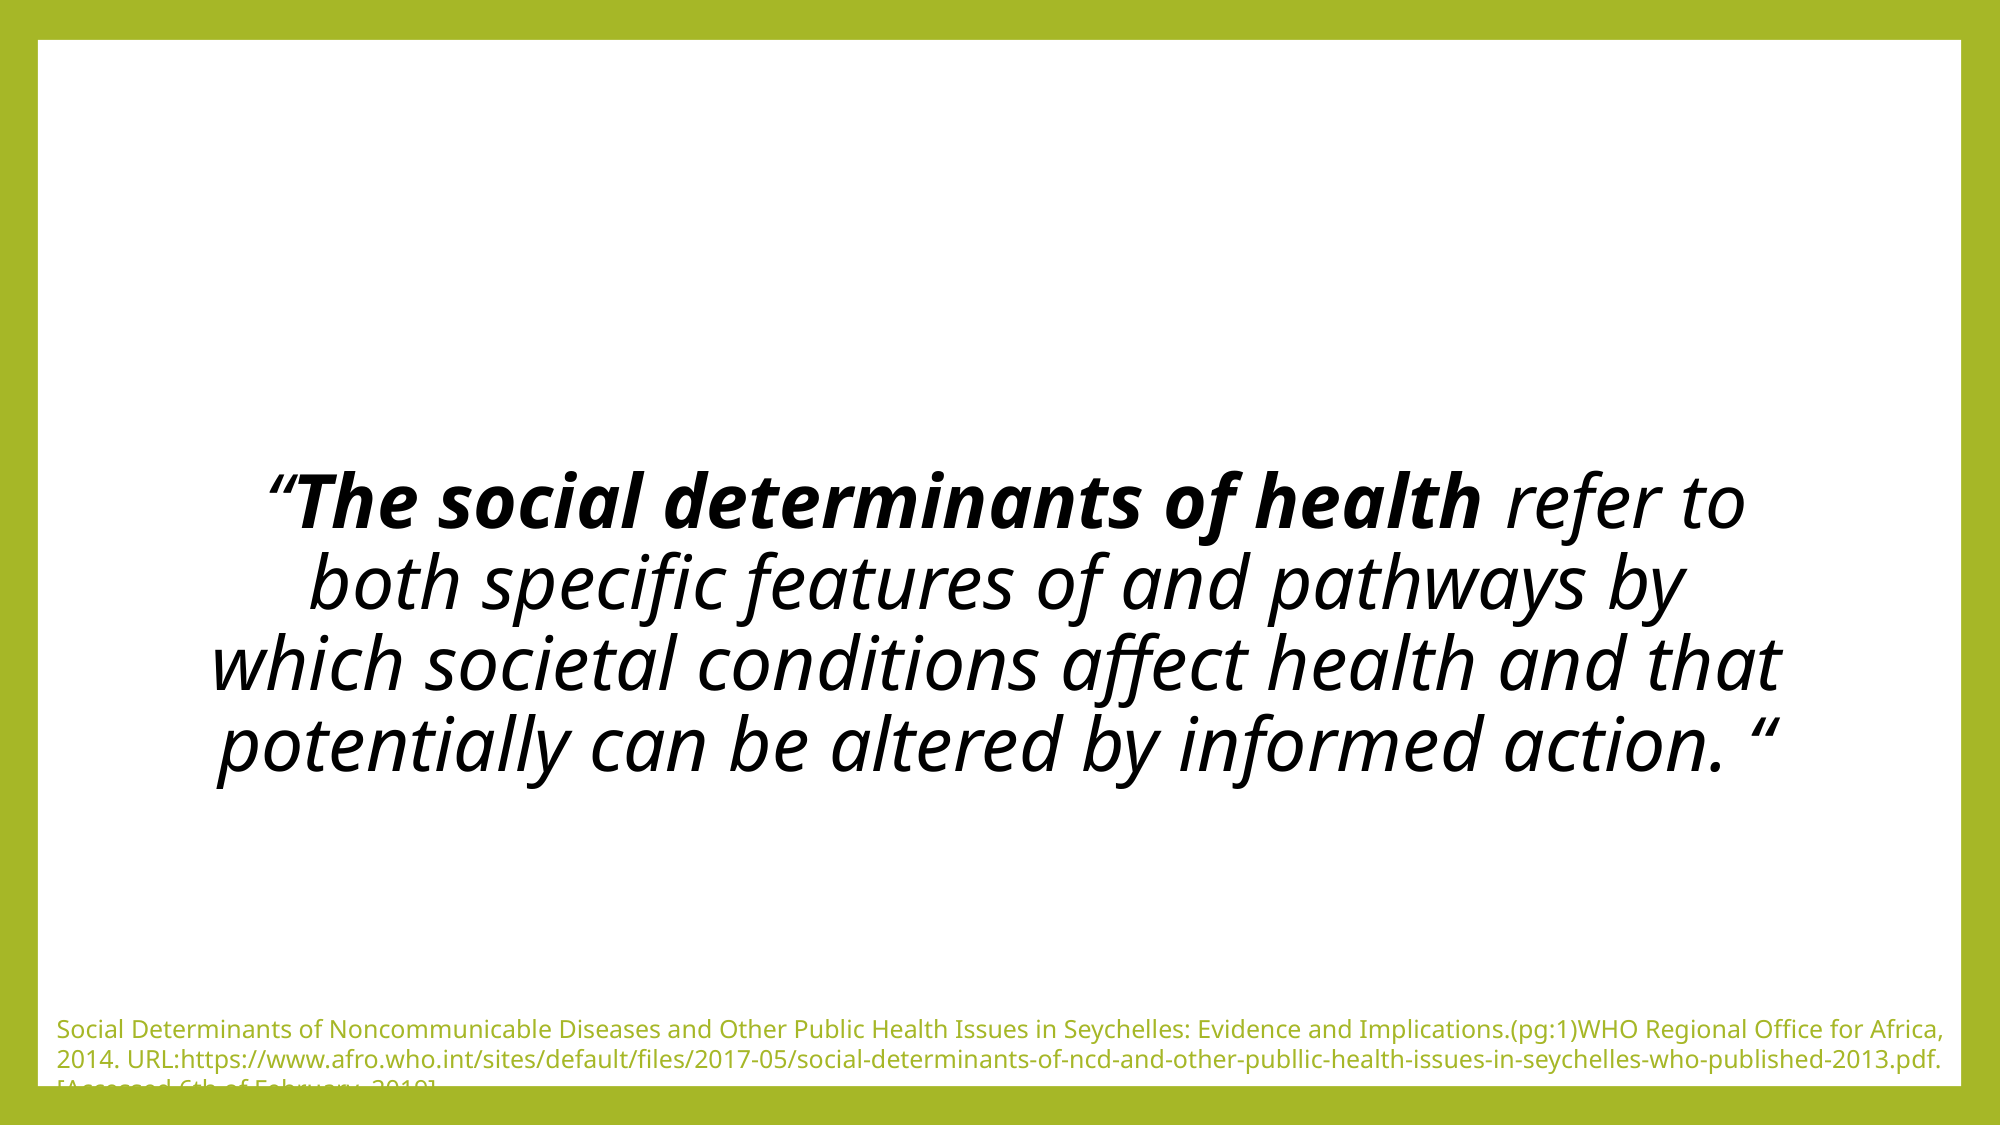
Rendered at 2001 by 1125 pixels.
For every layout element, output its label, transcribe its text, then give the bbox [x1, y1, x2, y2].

list “The social determinants of health refer to both specific features of and pathways by which societal conditions affect health and that potentially can be altered by informed action. “ [187, 337, 1808, 1000]
footer Social Determinants of Noncommunicable Diseases and Other Public Health Issues in Seychelles: Evidence and Implications.(pg:1)WHO Regional Office for Africa, 2014. URL:https://www.afro.who.int/sites/default/files/2017-05/social-determinants-of-ncd-and-other-publlic-health-issues-in-seychelles-who-published-2013.pdf. [Accessed 6th of February, 2019] [41, 1042, 1978, 1074]
